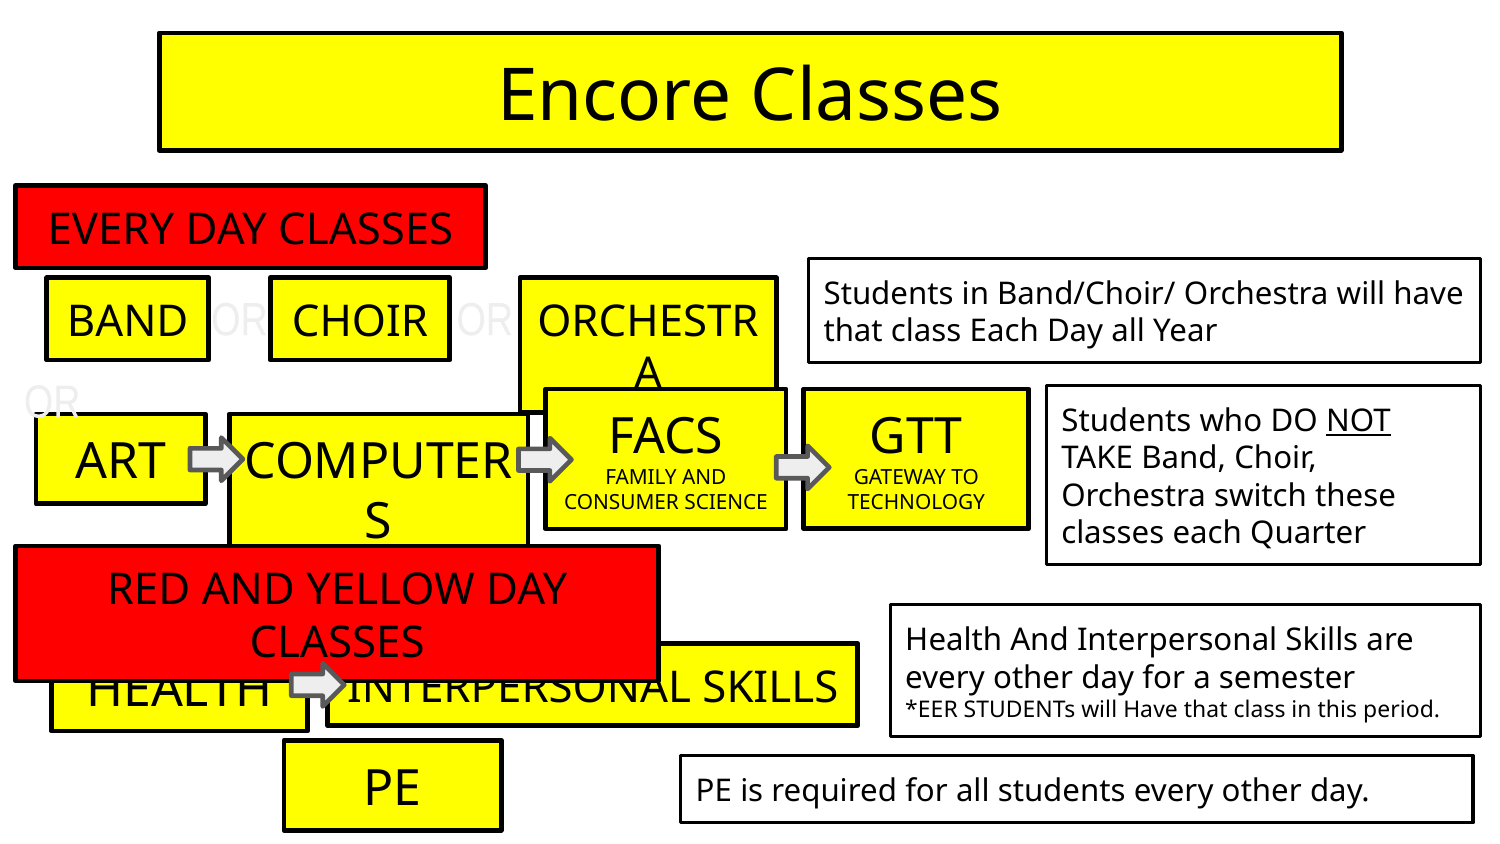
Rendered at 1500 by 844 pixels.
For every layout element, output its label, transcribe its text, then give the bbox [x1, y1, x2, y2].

text_box COMPUTERS [229, 413, 528, 545]
text_box [518, 438, 572, 482]
text_box RED AND YELLOW DAY CLASSES [15, 545, 659, 681]
text_box INTERPERSONAL SKILLS [327, 643, 858, 726]
text_box PE is required for all students every other day. [680, 755, 1473, 823]
text_box Students in Band/Choir/ Orchestra will have that class Each Day all Year [808, 258, 1481, 363]
text_box CHOIR [270, 277, 450, 361]
text_box [291, 663, 345, 707]
text_box BAND [46, 277, 209, 361]
text_box HEALTH [51, 681, 308, 731]
text_box FACS FAMILY AND CONSUMER SCIENCE [545, 388, 786, 529]
text_box EVERY DAY CLASSES [15, 185, 486, 268]
text_box ART [35, 413, 206, 504]
text_box Students who DO NOT TAKE Band, Choir, Orchestra switch these classes each Quarter [1046, 385, 1481, 565]
text_box [776, 445, 830, 489]
text_box Encore Classes [159, 32, 1342, 151]
text_box GTT GATEWAY TO TECHNOLOGY [803, 388, 1029, 529]
text_box [189, 437, 243, 481]
text_box Health And Interpersonal Skills are every other day for a semester *EER STUDENTs will Have that class in this period. [890, 604, 1481, 737]
text_box PE [283, 740, 502, 831]
text_box ORCHESTRA [519, 277, 777, 413]
